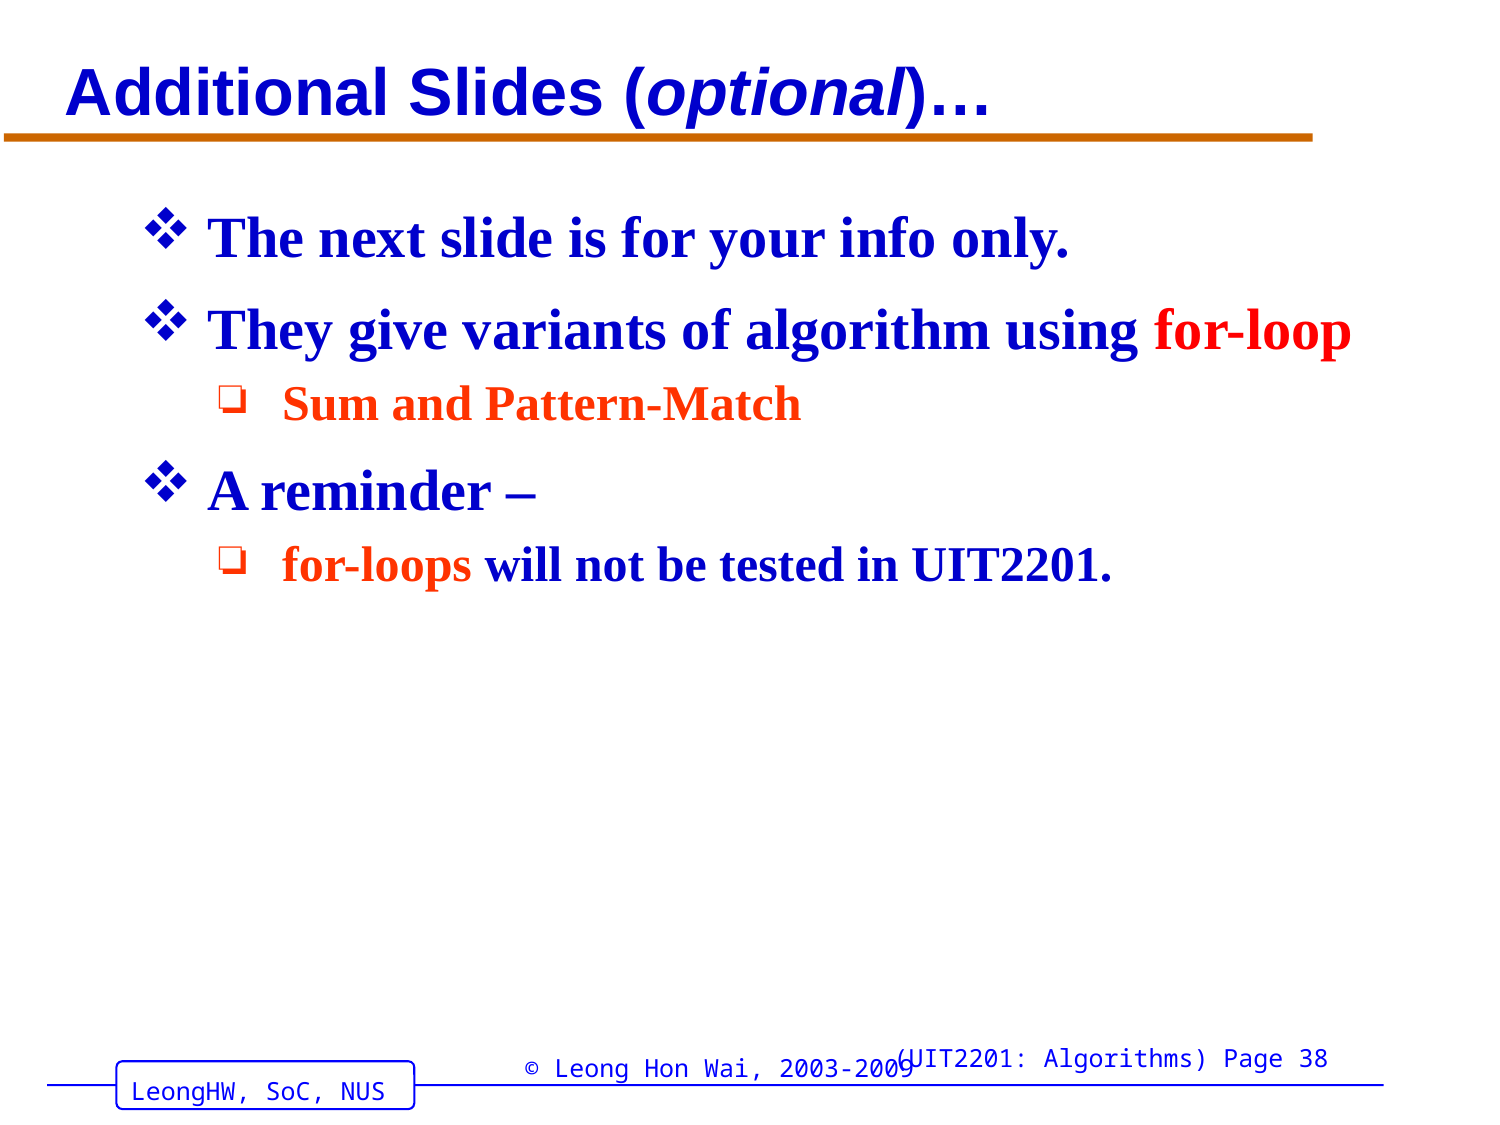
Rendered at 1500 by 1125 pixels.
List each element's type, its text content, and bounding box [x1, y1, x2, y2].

title Additional Slides (optional)… [49, 0, 1396, 138]
list The next slide is for your info only. They give variants of algorithm using for-loop Sum and Pattern-Match A reminder – for-loops will not be tested in UIT2201. [124, 199, 1401, 1001]
